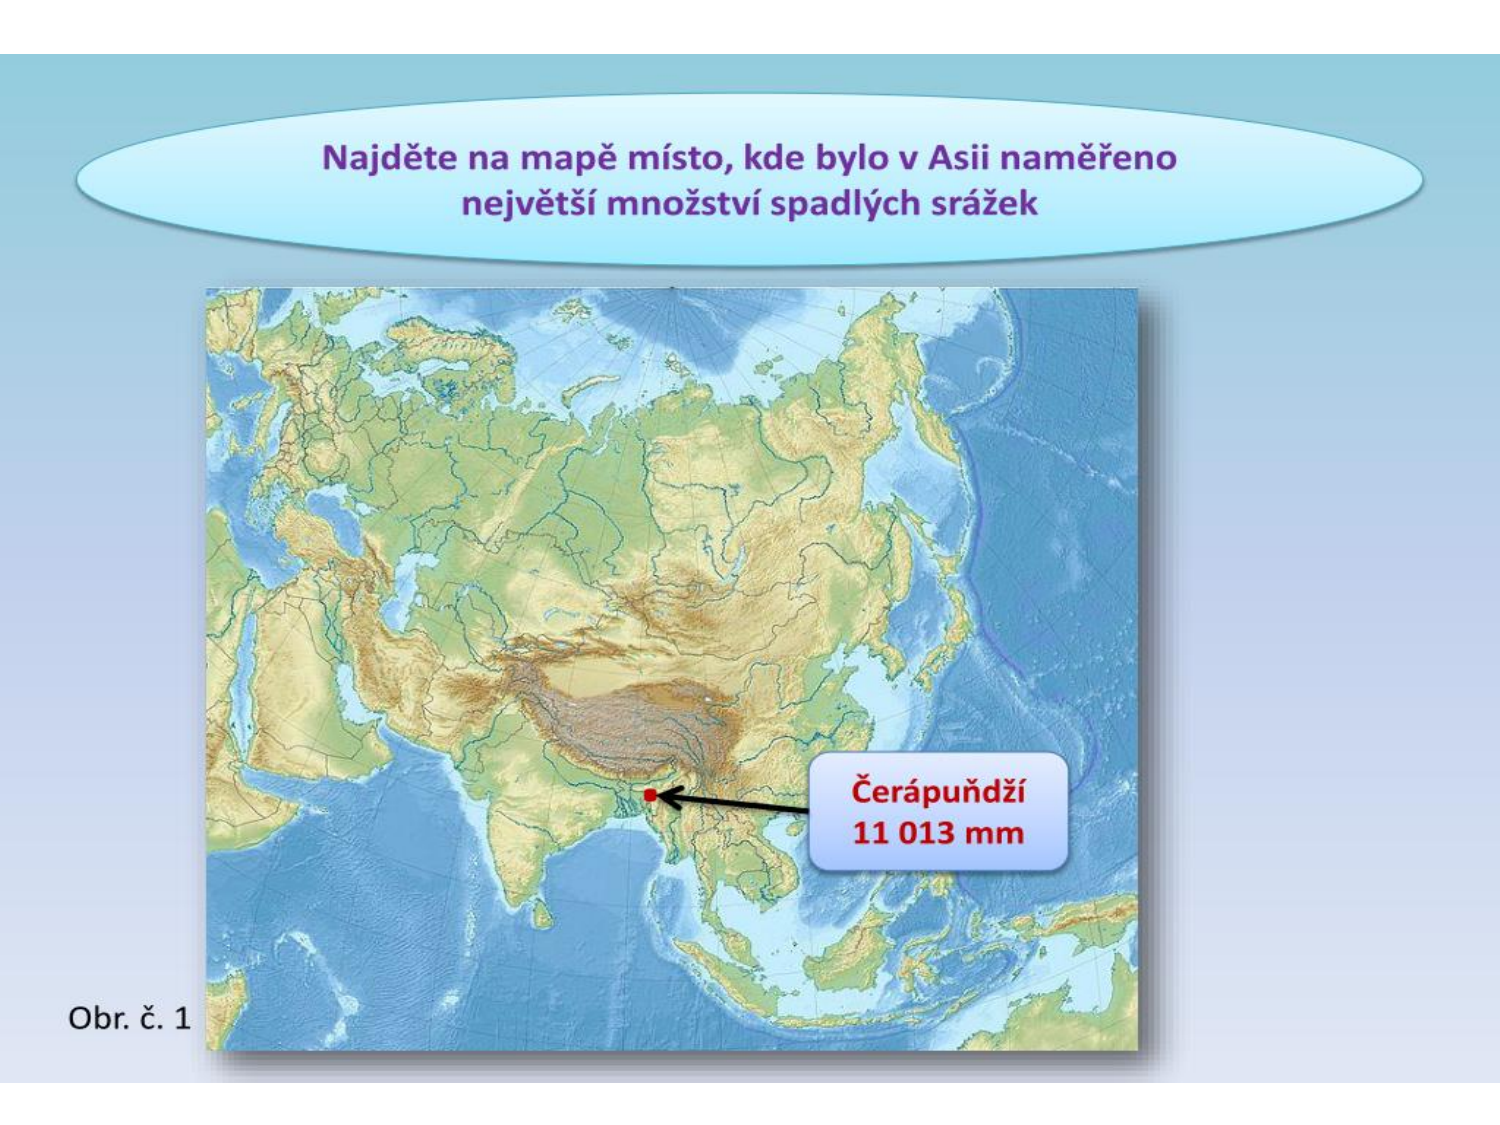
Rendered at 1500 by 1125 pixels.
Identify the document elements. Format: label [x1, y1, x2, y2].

list [0, 54, 1500, 1083]
